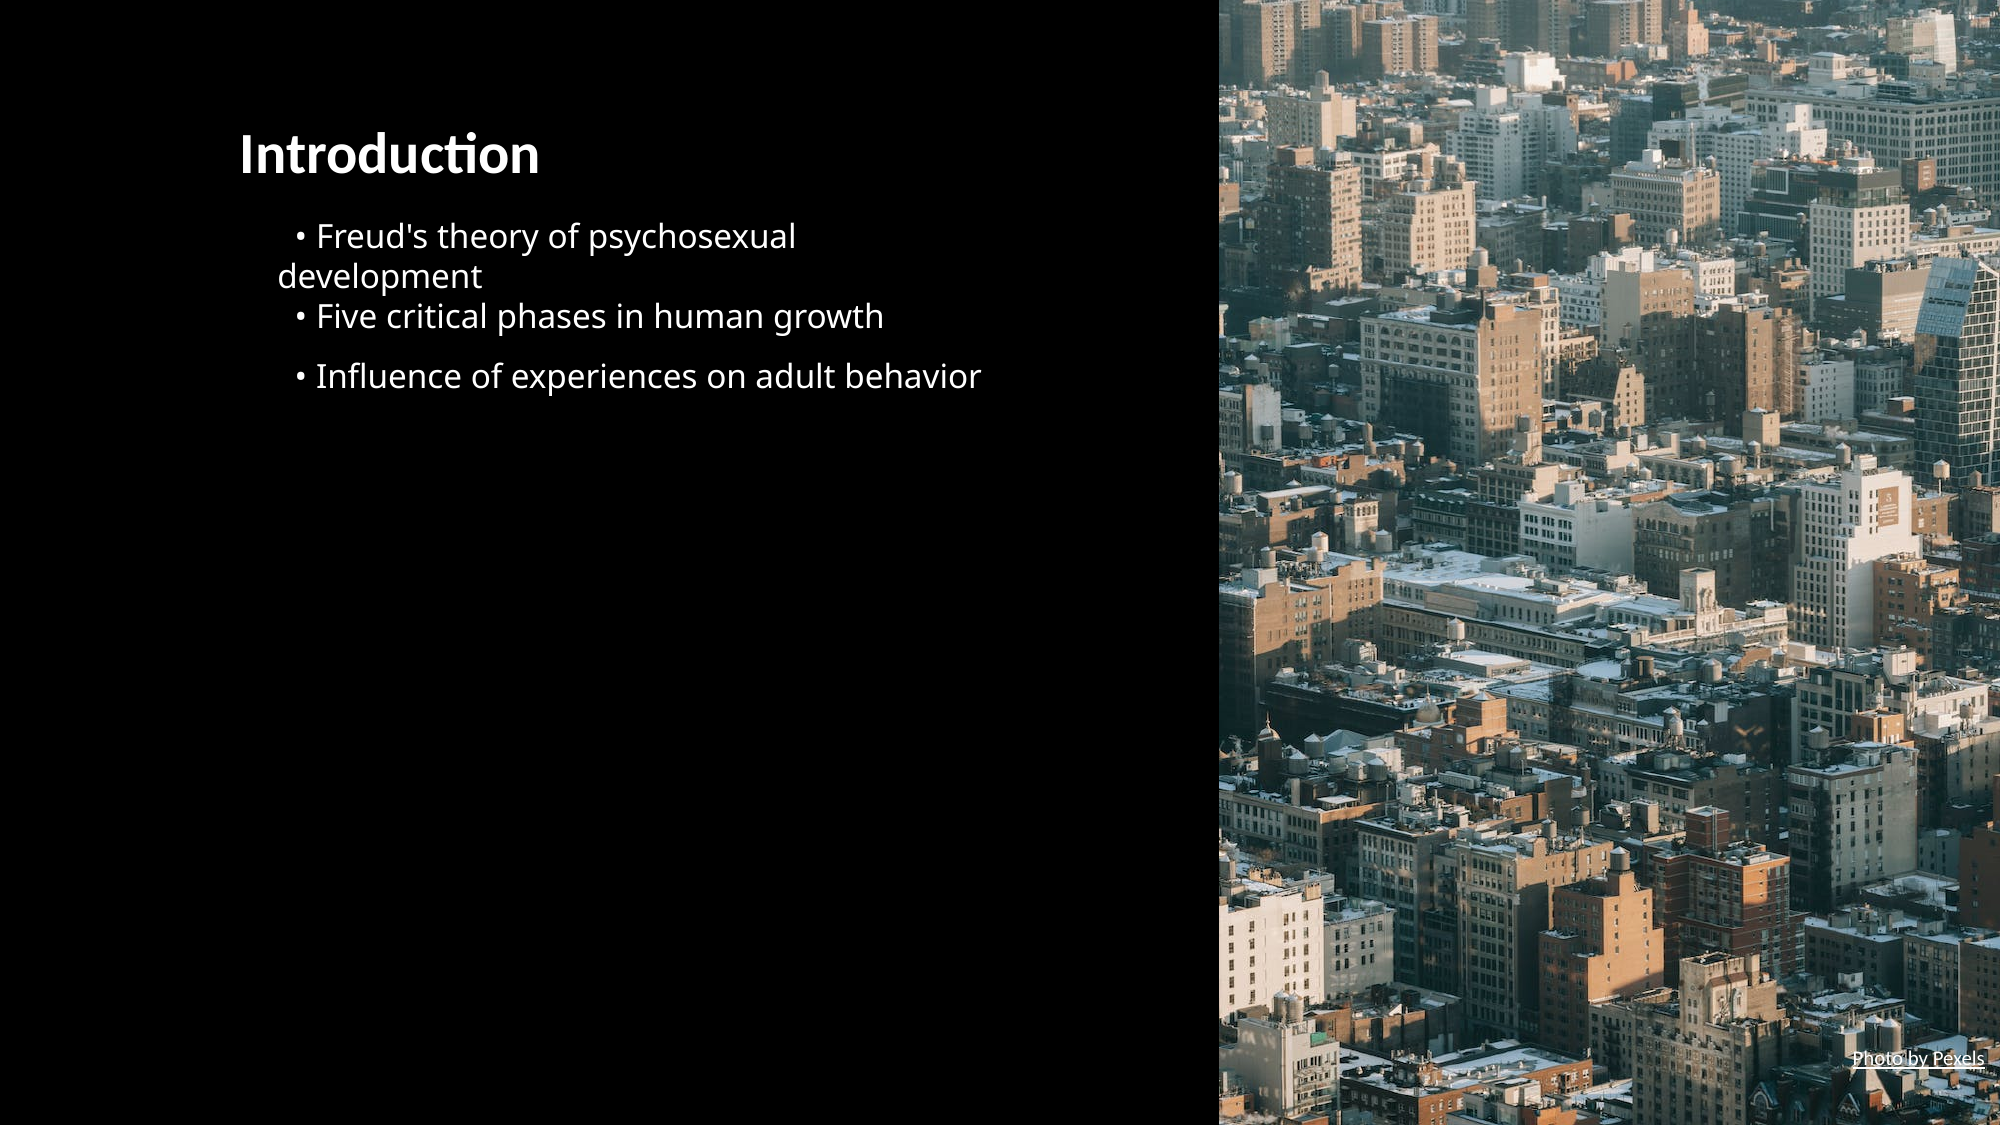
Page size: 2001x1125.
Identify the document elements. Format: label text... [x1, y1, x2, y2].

text_box • Freud's theory of psychosexual development [262, 217, 1013, 277]
text_box • Five critical phases in human growth [262, 277, 1013, 337]
text_box Introduction [225, 112, 1219, 188]
picture [1219, 0, 2000, 1125]
text_box • Influence of experiences on adult behavior [262, 337, 1013, 413]
